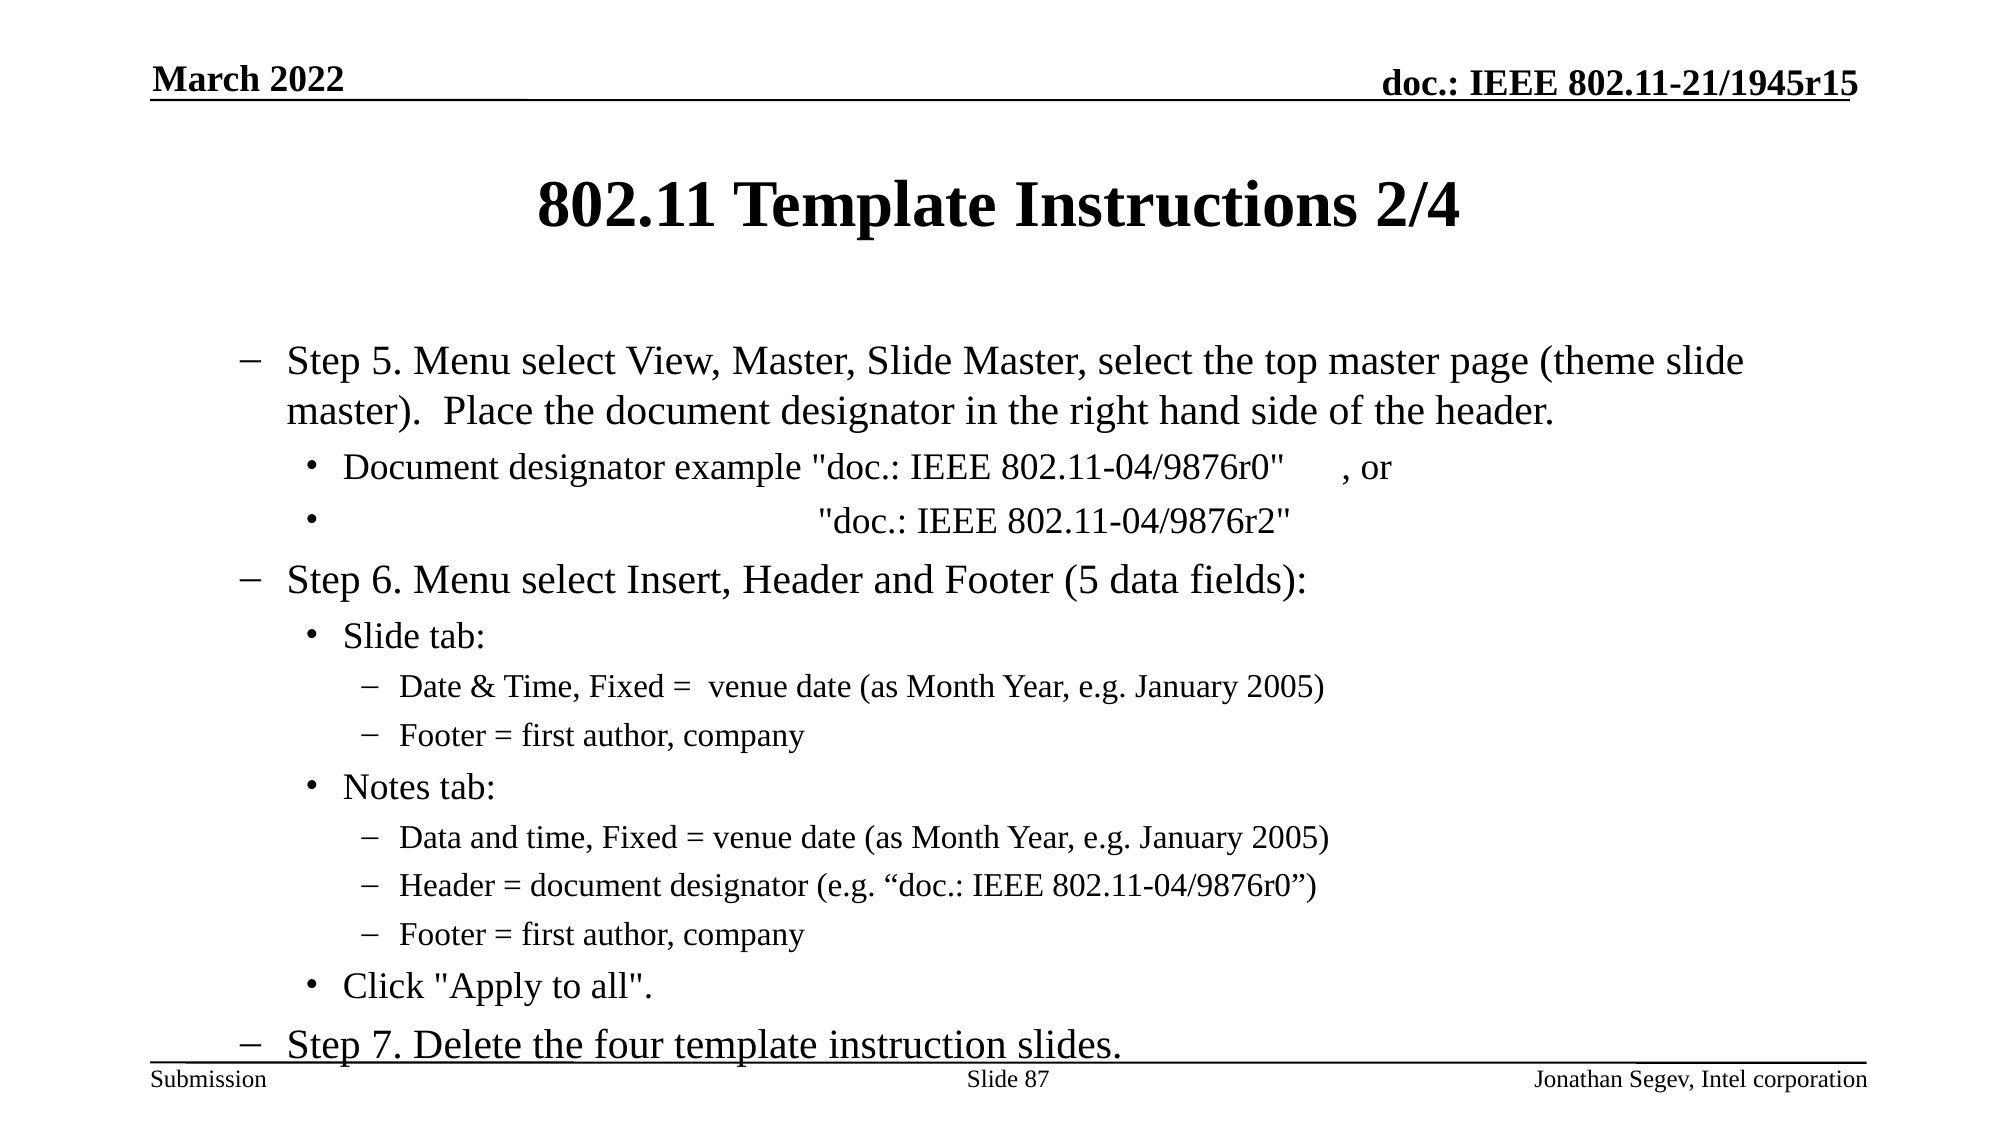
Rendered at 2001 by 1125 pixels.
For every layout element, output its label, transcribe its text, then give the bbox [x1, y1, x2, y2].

footer Jonathan Segev, Intel corporation [1171, 1061, 1869, 1093]
title 802.11 Template Instructions 2/4 [149, 112, 1850, 288]
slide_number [152, 54, 563, 100]
slide_number Slide 87 [950, 1061, 1067, 1123]
list Step 5. Menu select View, Master, Slide Master, select the top master page (theme slide master). Place the document designator in the right hand side of the header. Document designator example "doc.: IEEE 802.11-04/9876r0" , or "doc.: IEEE 802.11-04/9876r2" Step 6. Menu select Insert, Header and Footer (5 data fields): Slide tab: Date & Time, Fixed = venue date (as Month Year, e.g. January 2005) Footer = first author, company Notes tab: Data and time, Fixed = venue date (as Month Year, e.g. January 2005) Header = document designator (e.g. “doc.: IEEE 802.11-04/9876r0”) Footer = first author, company Click "Apply to all". Step 7. Delete the four template instruction slides. [149, 324, 1850, 1000]
